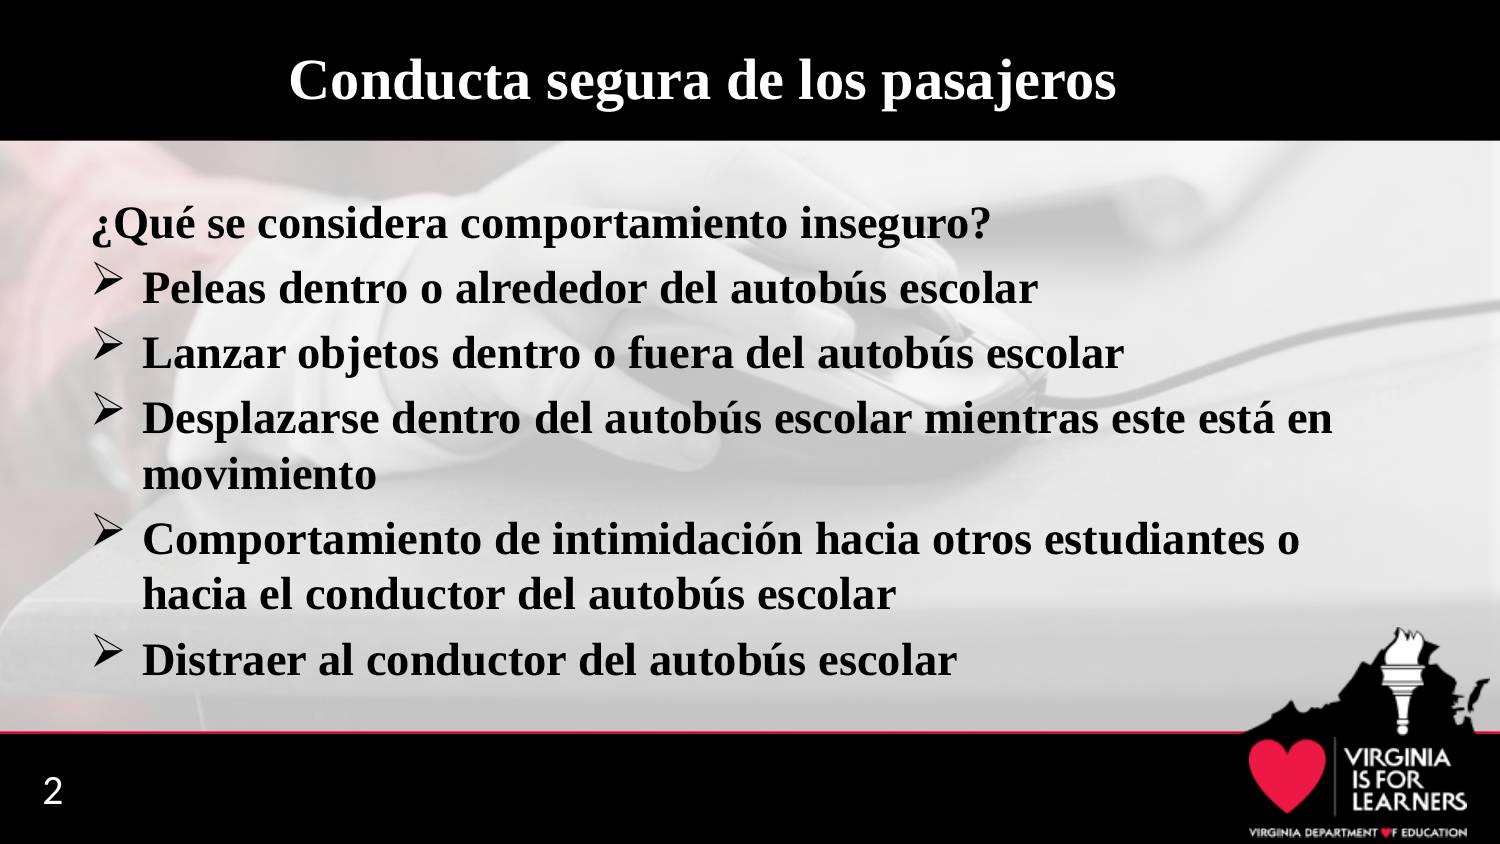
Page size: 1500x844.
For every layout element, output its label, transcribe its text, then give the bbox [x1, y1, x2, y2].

picture [1240, 627, 1490, 736]
picture [1249, 737, 1467, 838]
title Conducta segura de los pasajeros [0, 0, 1500, 141]
list ¿Qué se considera comportamiento inseguro? Peleas dentro o alrededor del autobús escolar Lanzar objetos dentro o fuera del autobús escolar Desplazarse dentro del autobús escolar mientras este está en movimiento Comportamiento de intimidación hacia otros estudiantes o hacia el conductor del autobús escolar Distraer al conductor del autobús escolar [75, 184, 1425, 697]
